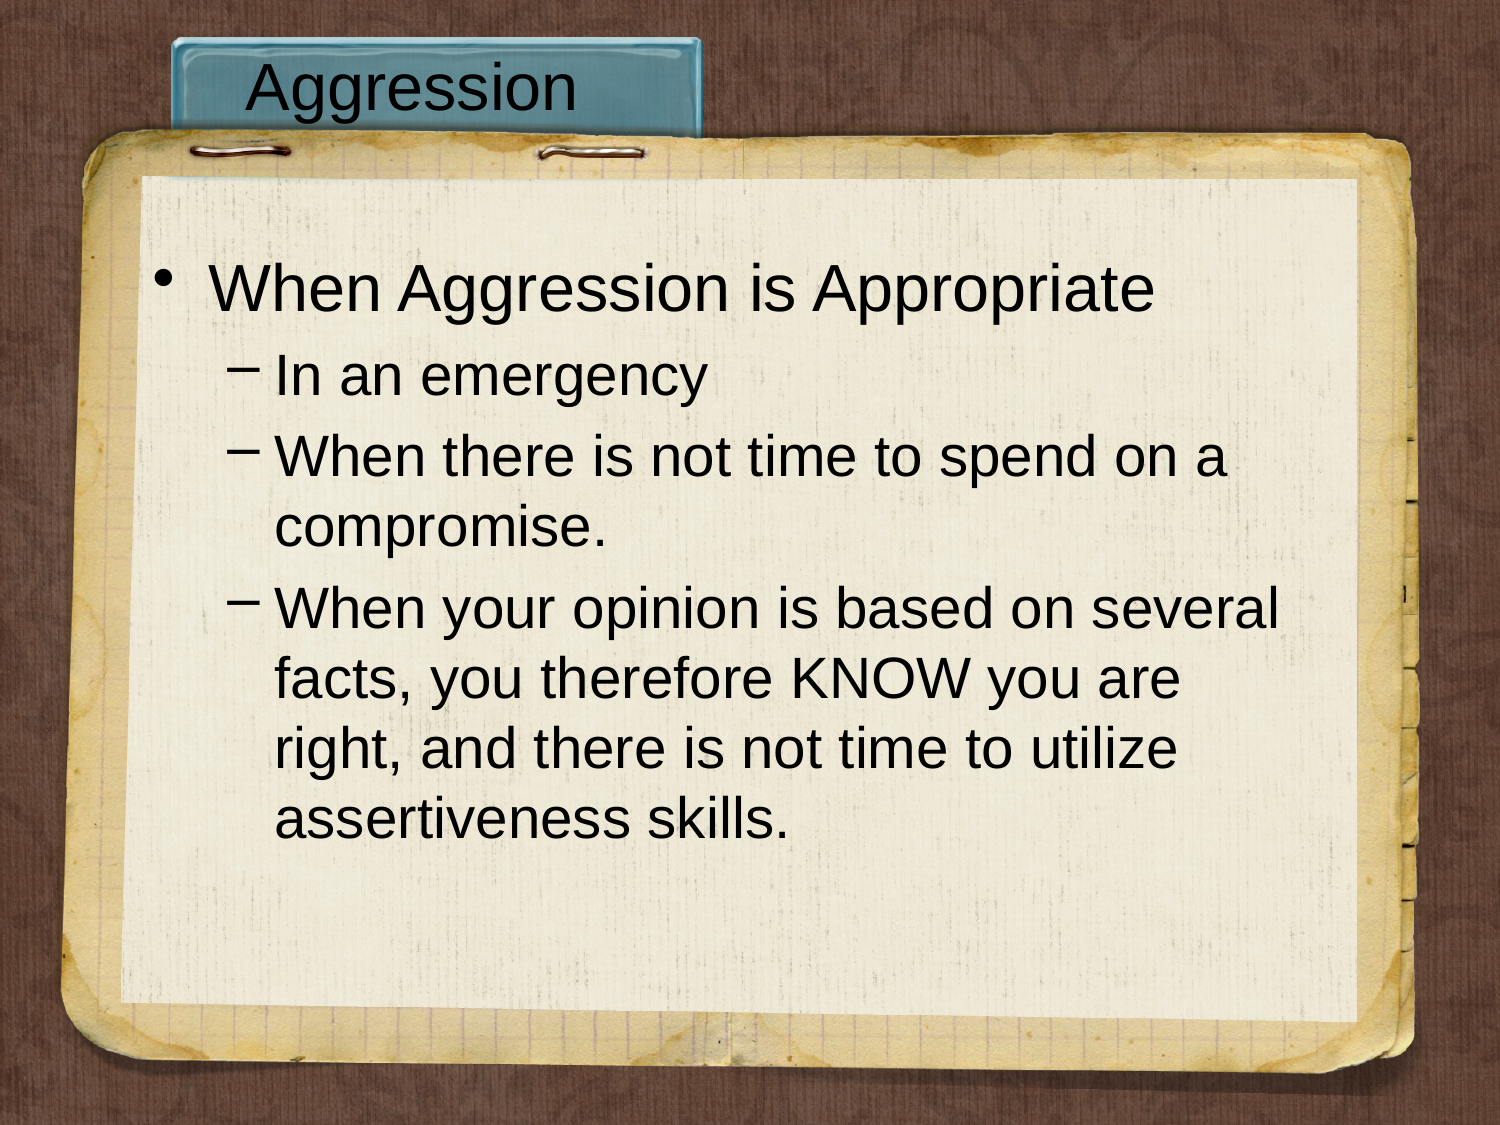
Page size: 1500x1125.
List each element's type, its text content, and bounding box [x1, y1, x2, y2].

list When Aggression is Appropriate In an emergency When there is not time to spend on a compromise. When your opinion is based on several facts, you therefore KNOW you are right, and there is not time to utilize assertiveness skills. [137, 237, 1326, 1006]
picture [0, 0, 1500, 1125]
title Aggression [112, 37, 713, 131]
